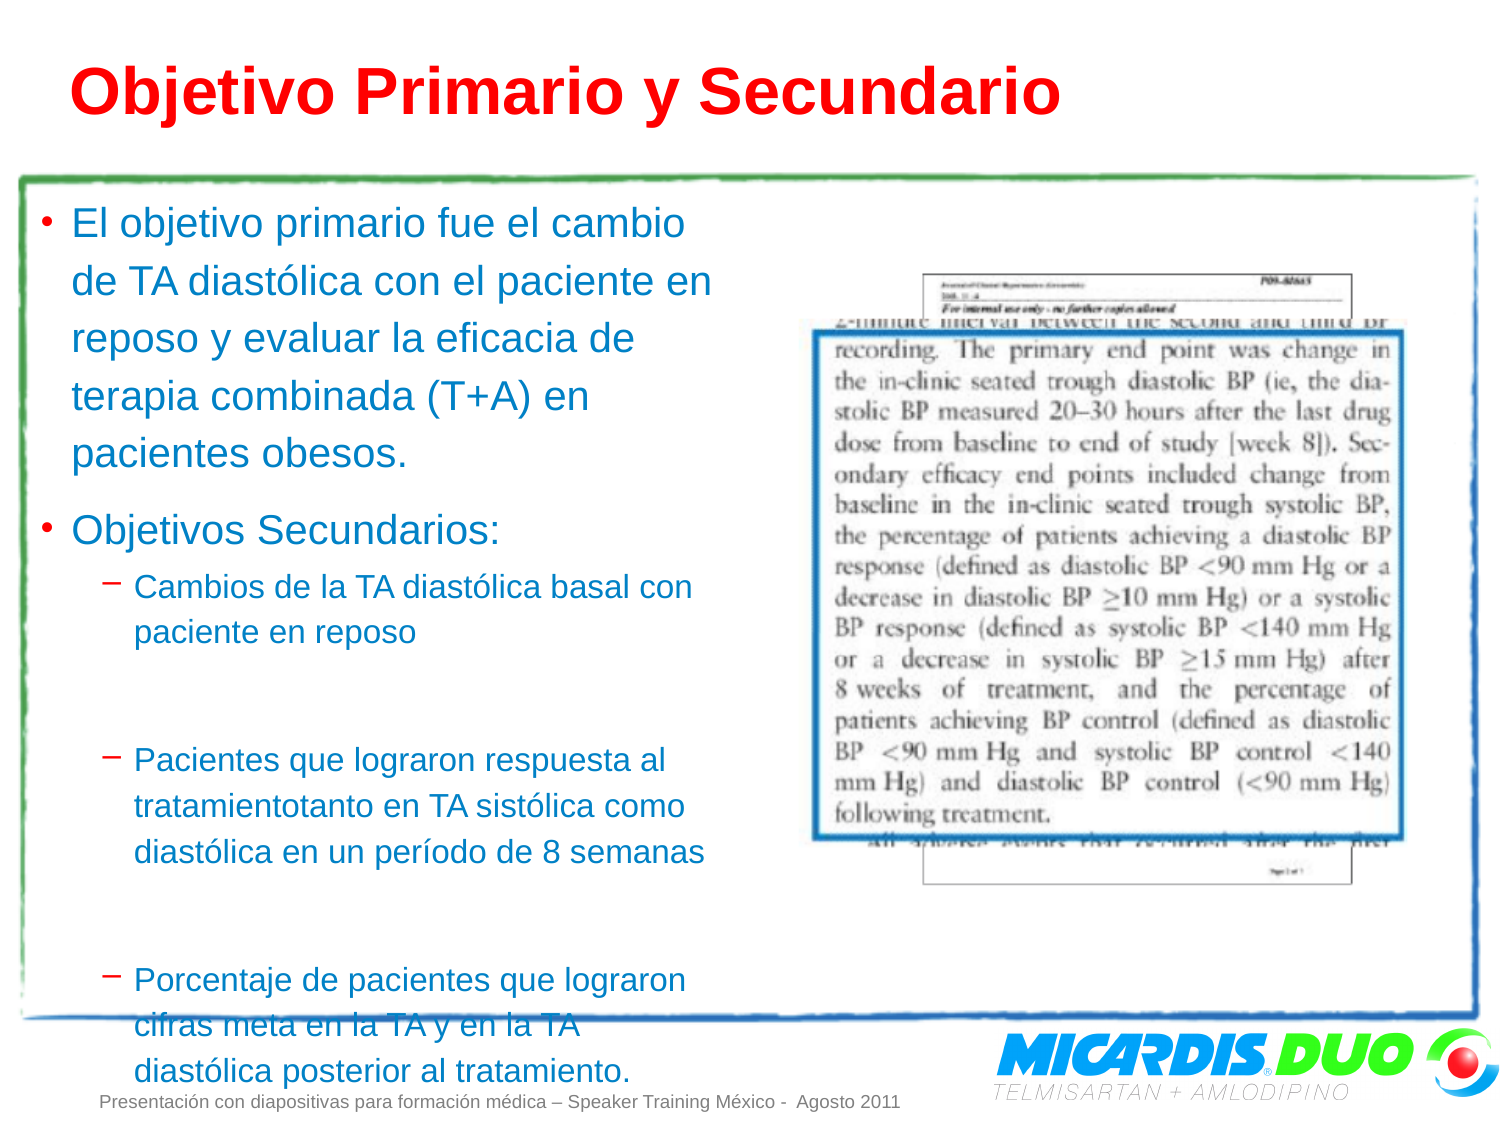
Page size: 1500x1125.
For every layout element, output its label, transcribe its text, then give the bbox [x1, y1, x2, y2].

picture [994, 1028, 1500, 1100]
title Objetivo Primario y Secundario [54, 24, 1317, 151]
picture [17, 171, 1483, 1025]
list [781, 230, 1456, 926]
list El objetivo primario fue el cambio de TA diastólica con el paciente en reposo y evaluar la eficacia de terapia combinada (T+A) en pacientes obesos. Objetivos Secundarios: Cambios de la TA diastólica basal con paciente en reposo Pacientes que lograron respuesta al tratamientotanto en TA sistólica como diastólica en un período de 8 semanas Porcentaje de pacientes que lograron cifras meta en la TA y en la TA diastólica posterior al tratamiento. [24, 180, 738, 976]
